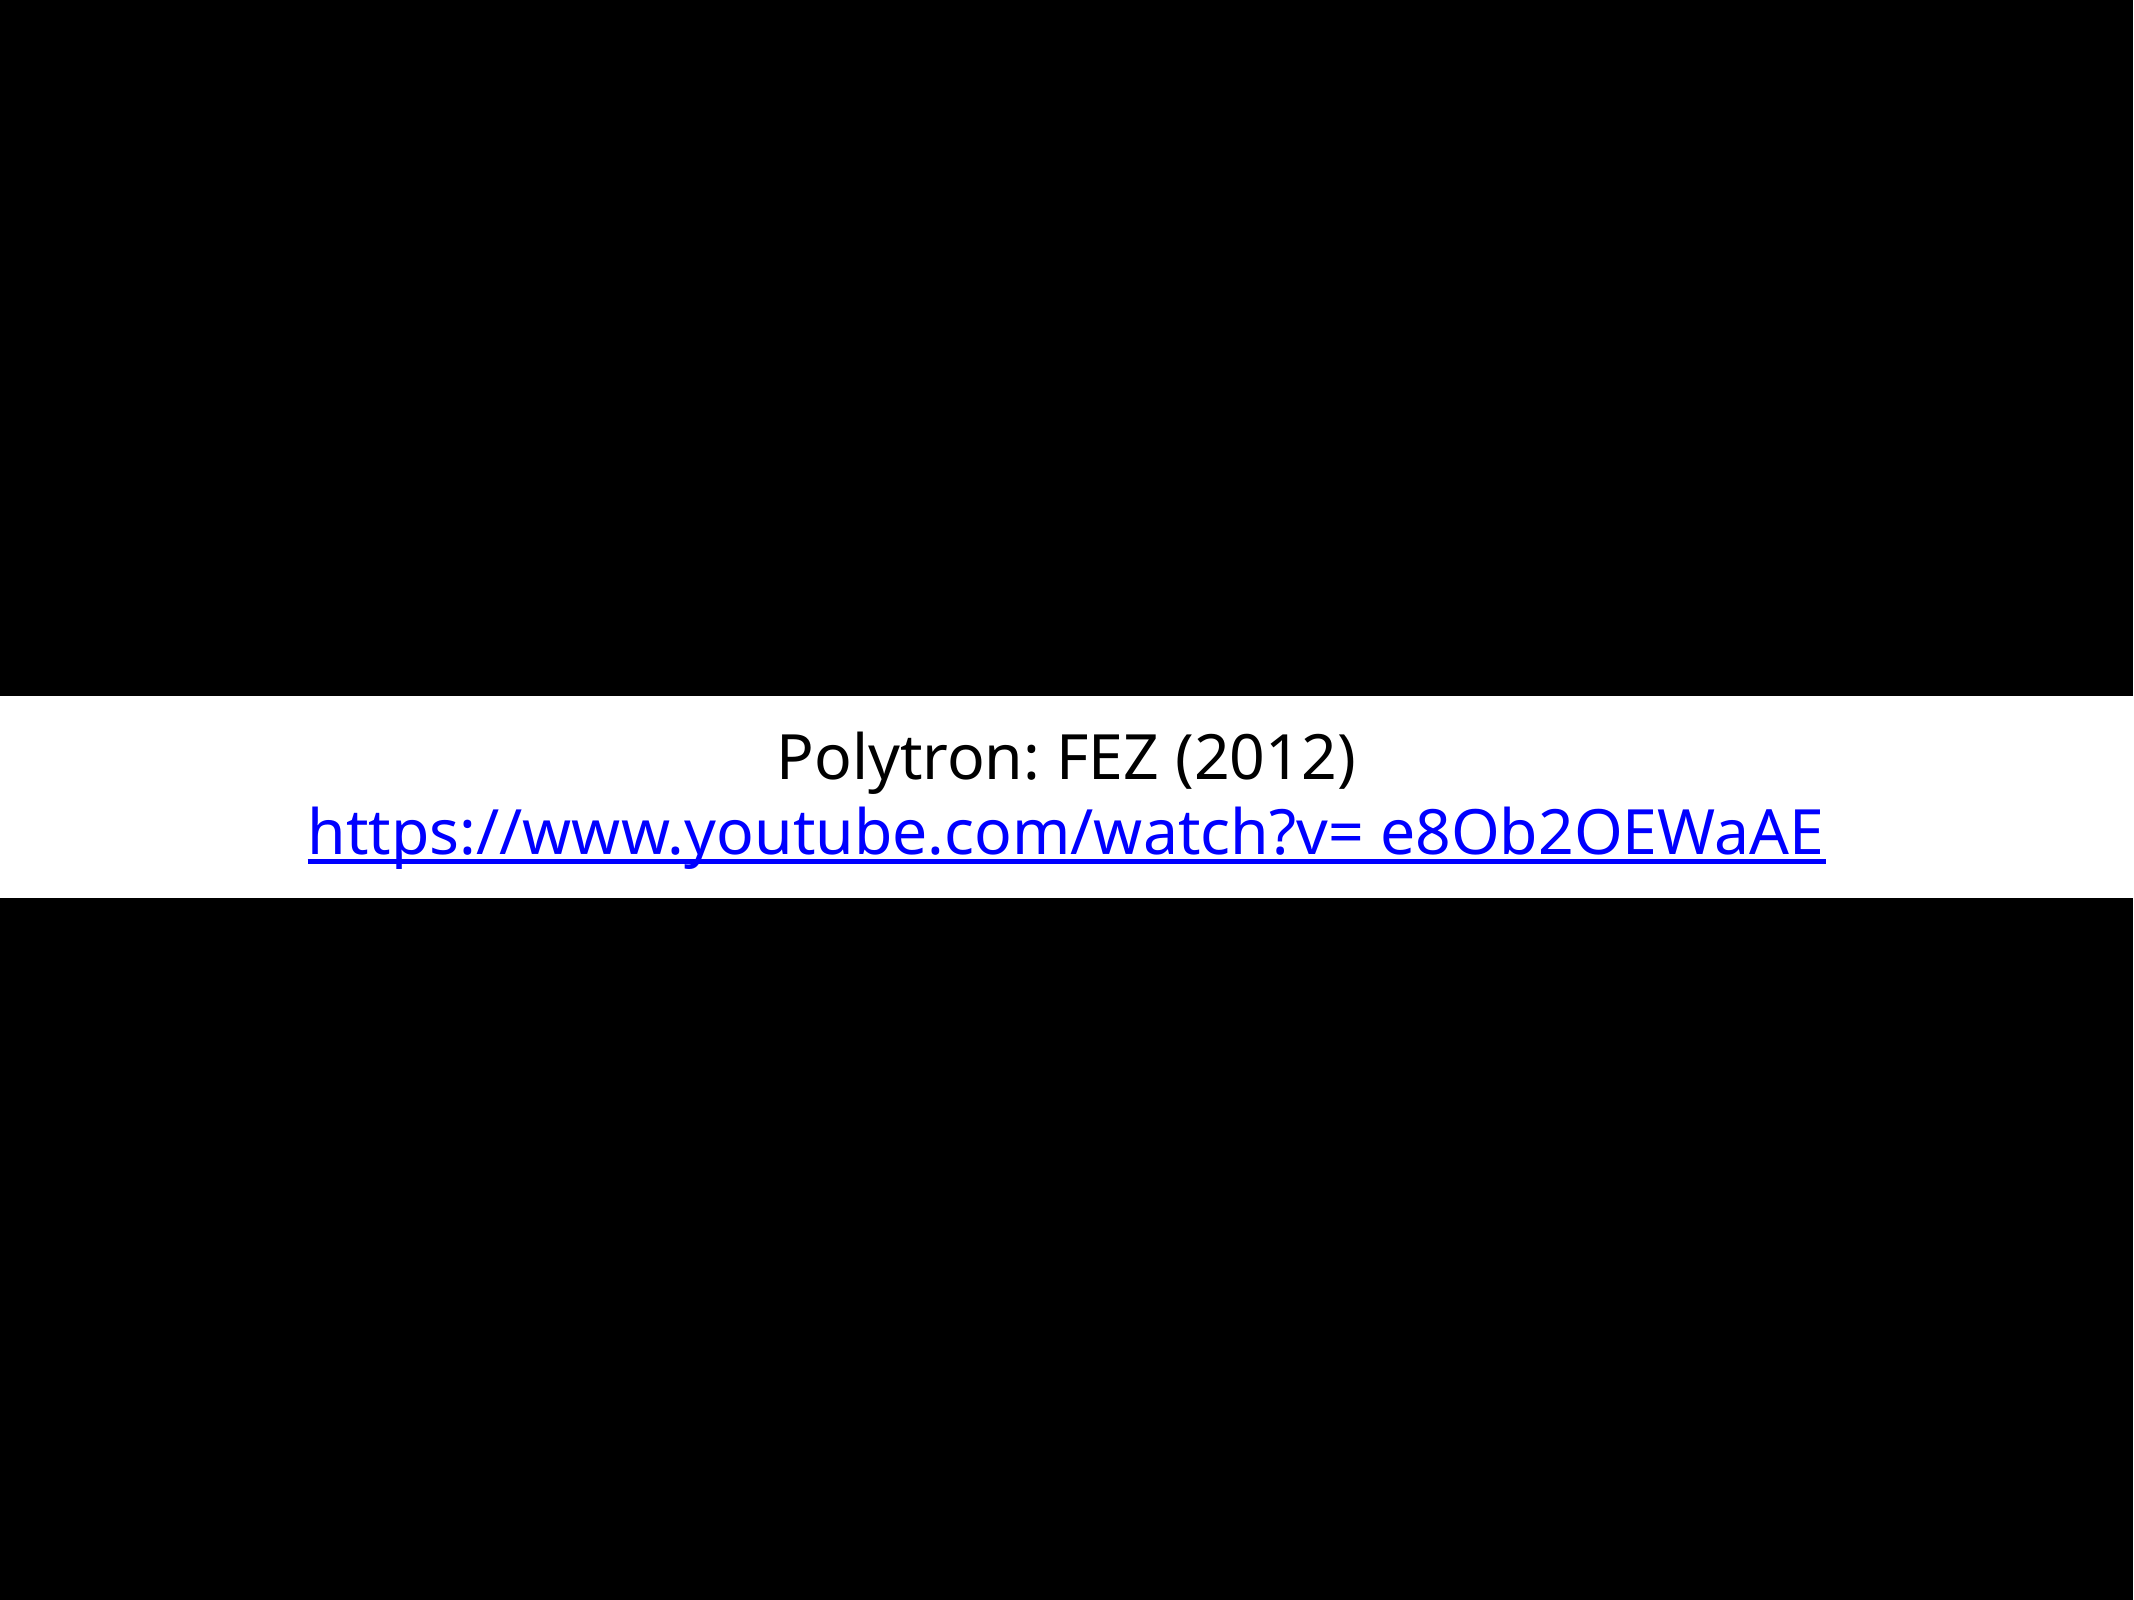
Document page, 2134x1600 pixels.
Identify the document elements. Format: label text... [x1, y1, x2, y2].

text_box Polytron: FEZ (2012) https://www.youtube.com/watch?v= e8Ob2OEWaAE [4, 700, 2130, 894]
